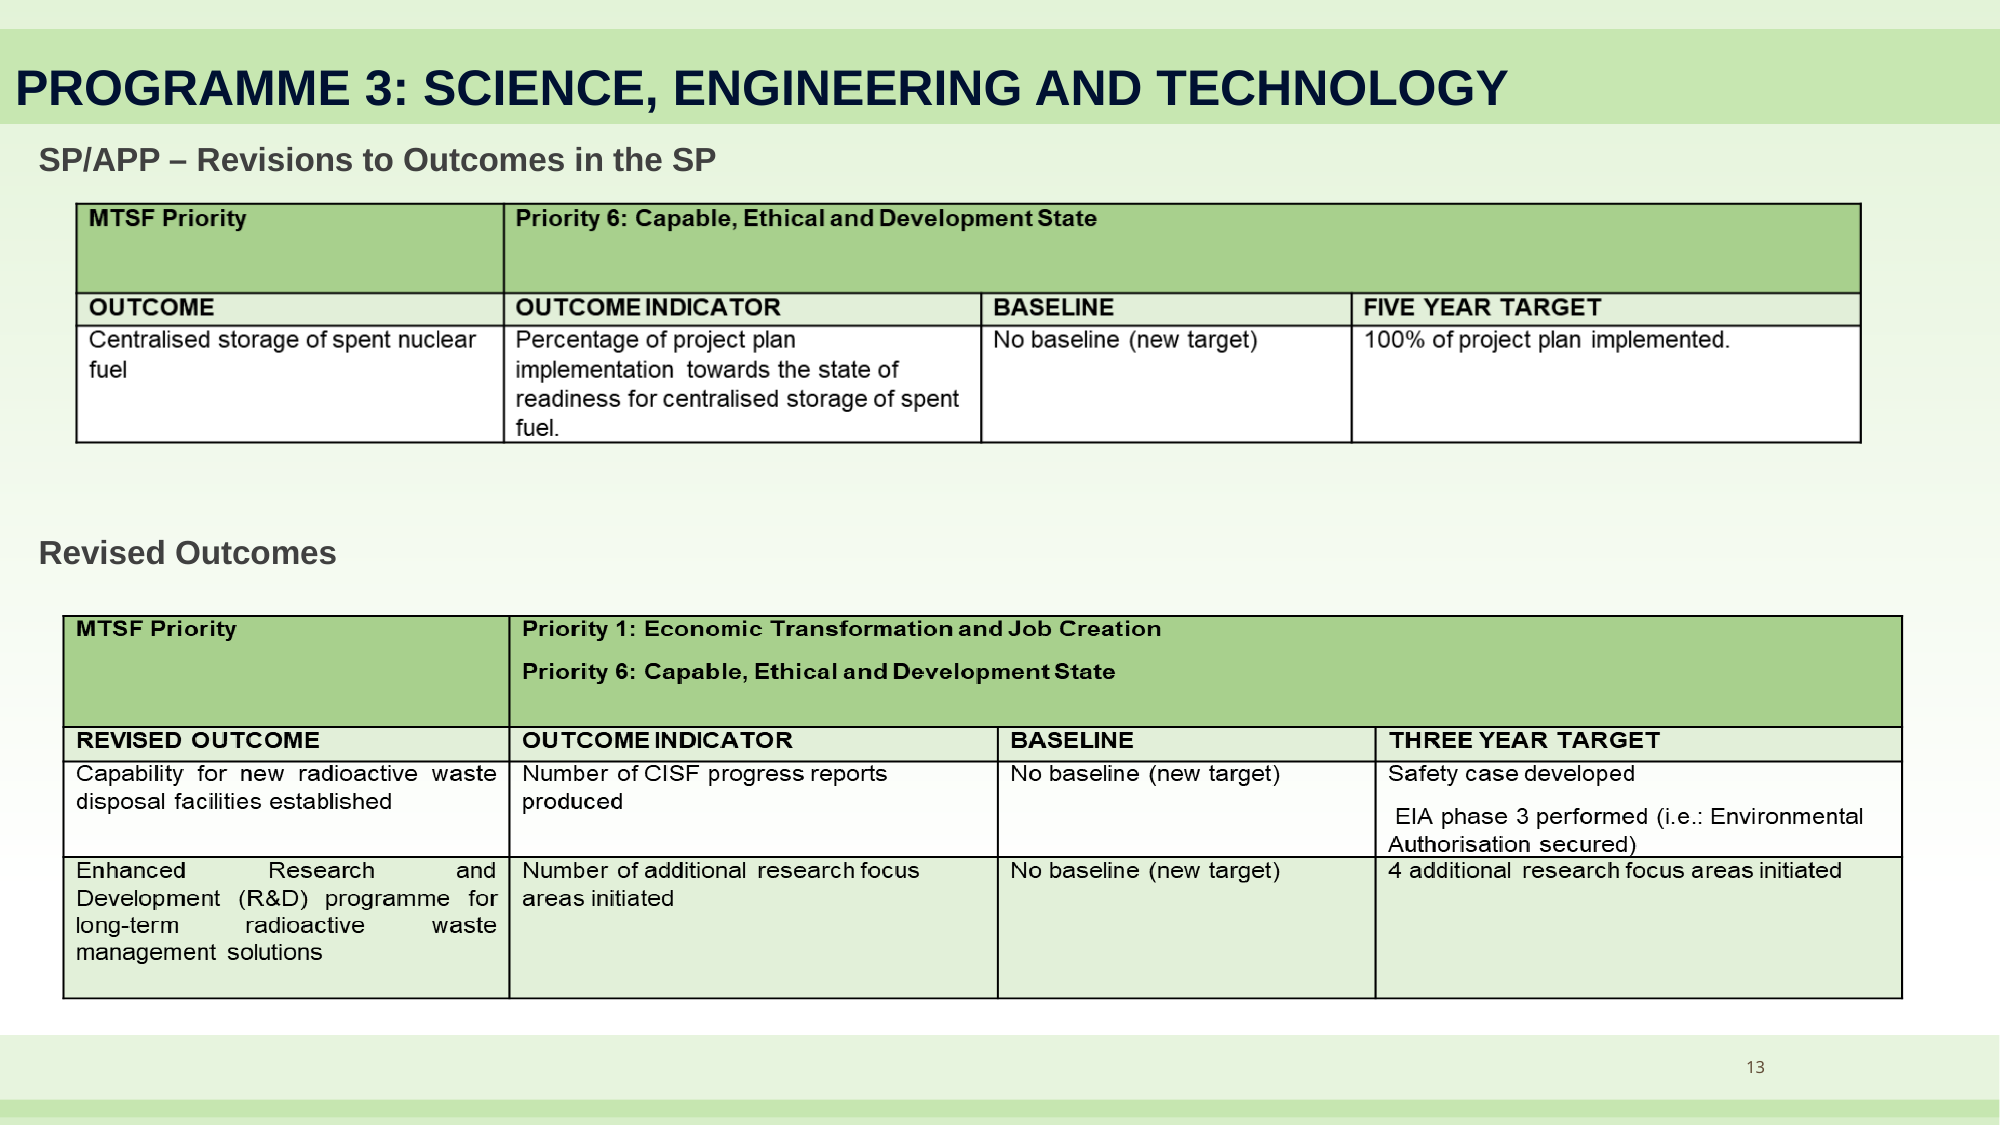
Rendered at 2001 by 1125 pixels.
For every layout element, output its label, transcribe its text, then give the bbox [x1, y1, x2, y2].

title PROGRAMME 3: SCIENCE, ENGINEERING AND TECHNOLOGY [0, 29, 2000, 124]
picture [75, 195, 1863, 456]
picture [62, 607, 1906, 1000]
slide_number 13 [1674, 1048, 1780, 1088]
list SP/APP – Revisions to Outcomes in the SP Revised Outcomes [16, 134, 1988, 1113]
